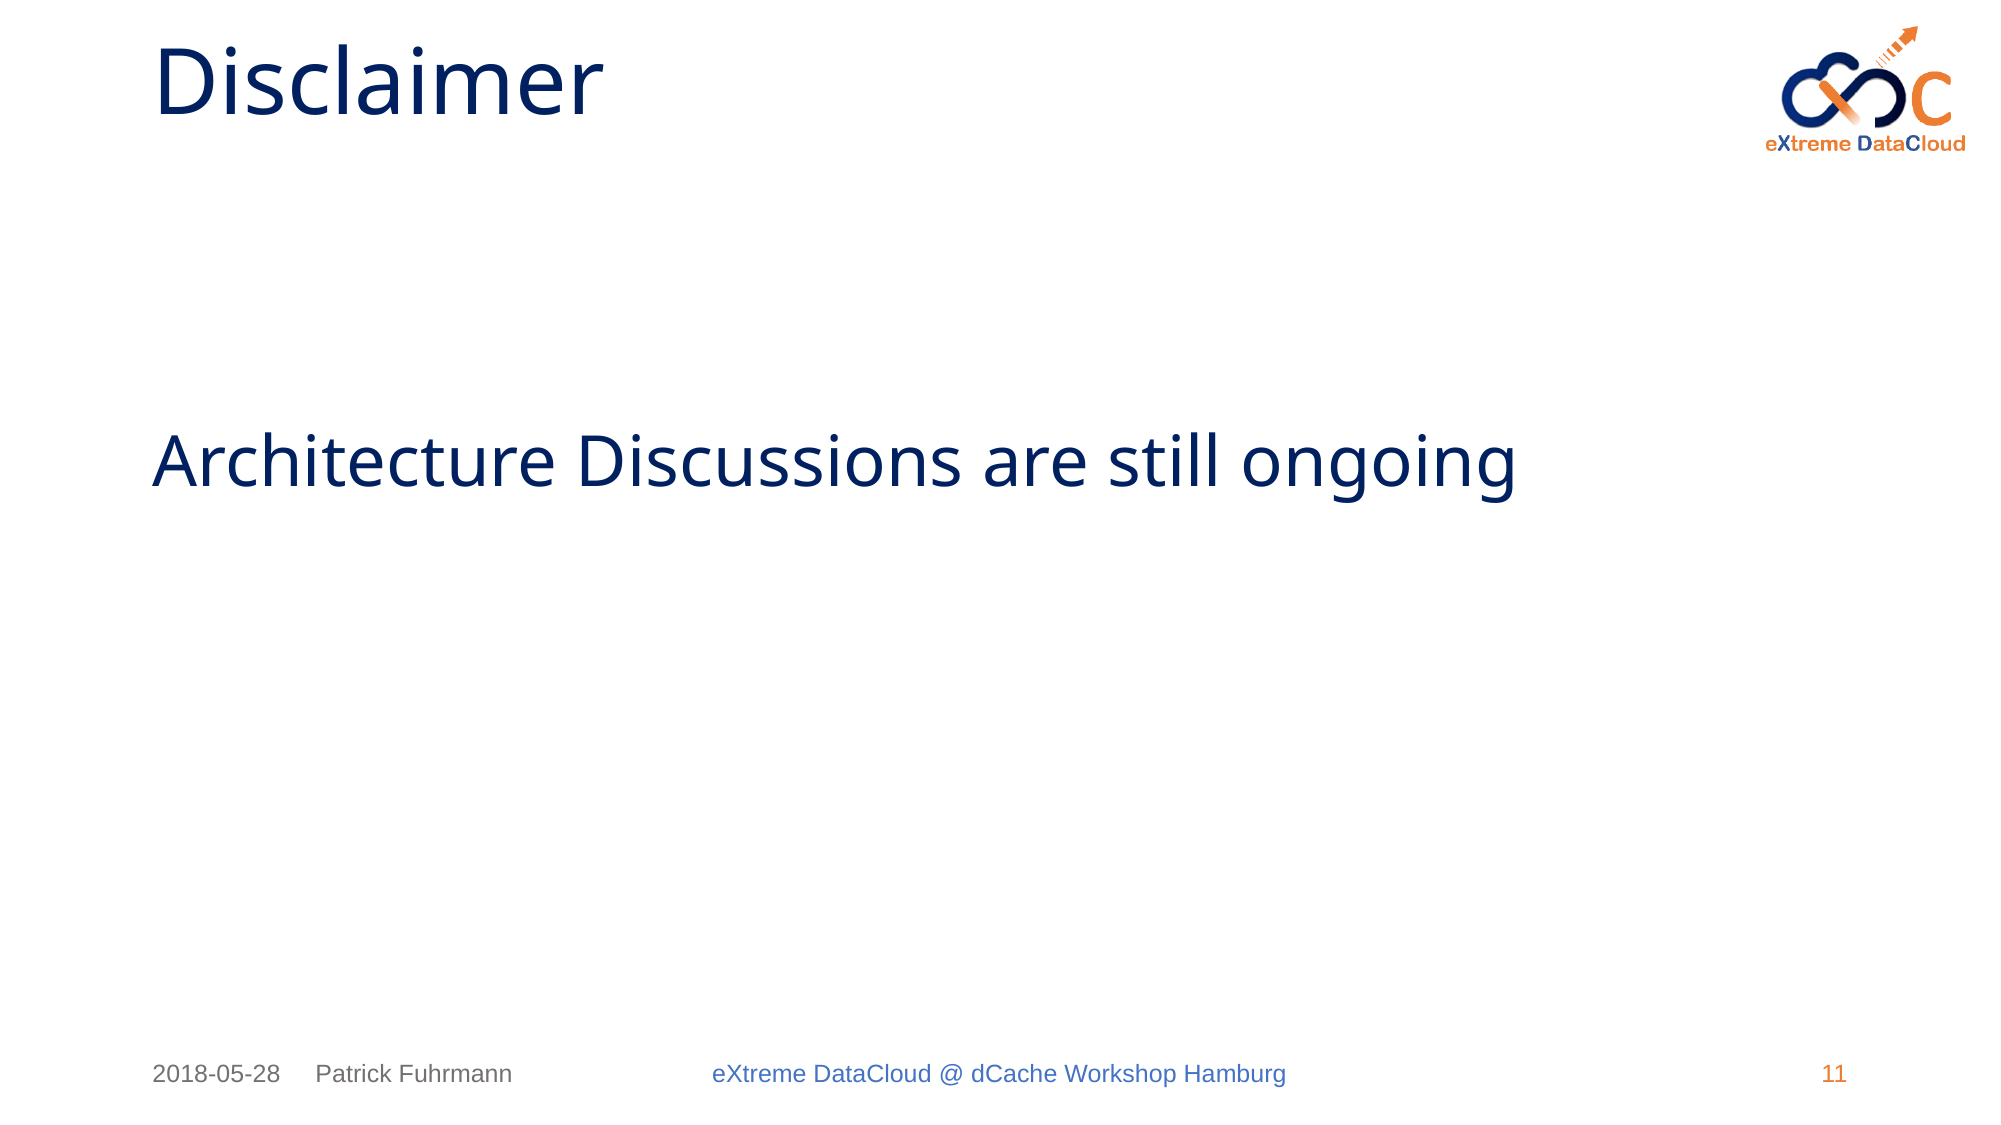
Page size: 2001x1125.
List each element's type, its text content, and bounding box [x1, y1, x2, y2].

slide_number 11 [1412, 1042, 1863, 1103]
text_box Architecture Discussions are still ongoing [137, 396, 1777, 531]
title Disclaimer [137, 18, 1777, 152]
footer eXtreme DataCloud @ dCache Workshop Hamburg [662, 1042, 1338, 1103]
picture [1740, 18, 1985, 170]
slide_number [137, 1042, 588, 1103]
